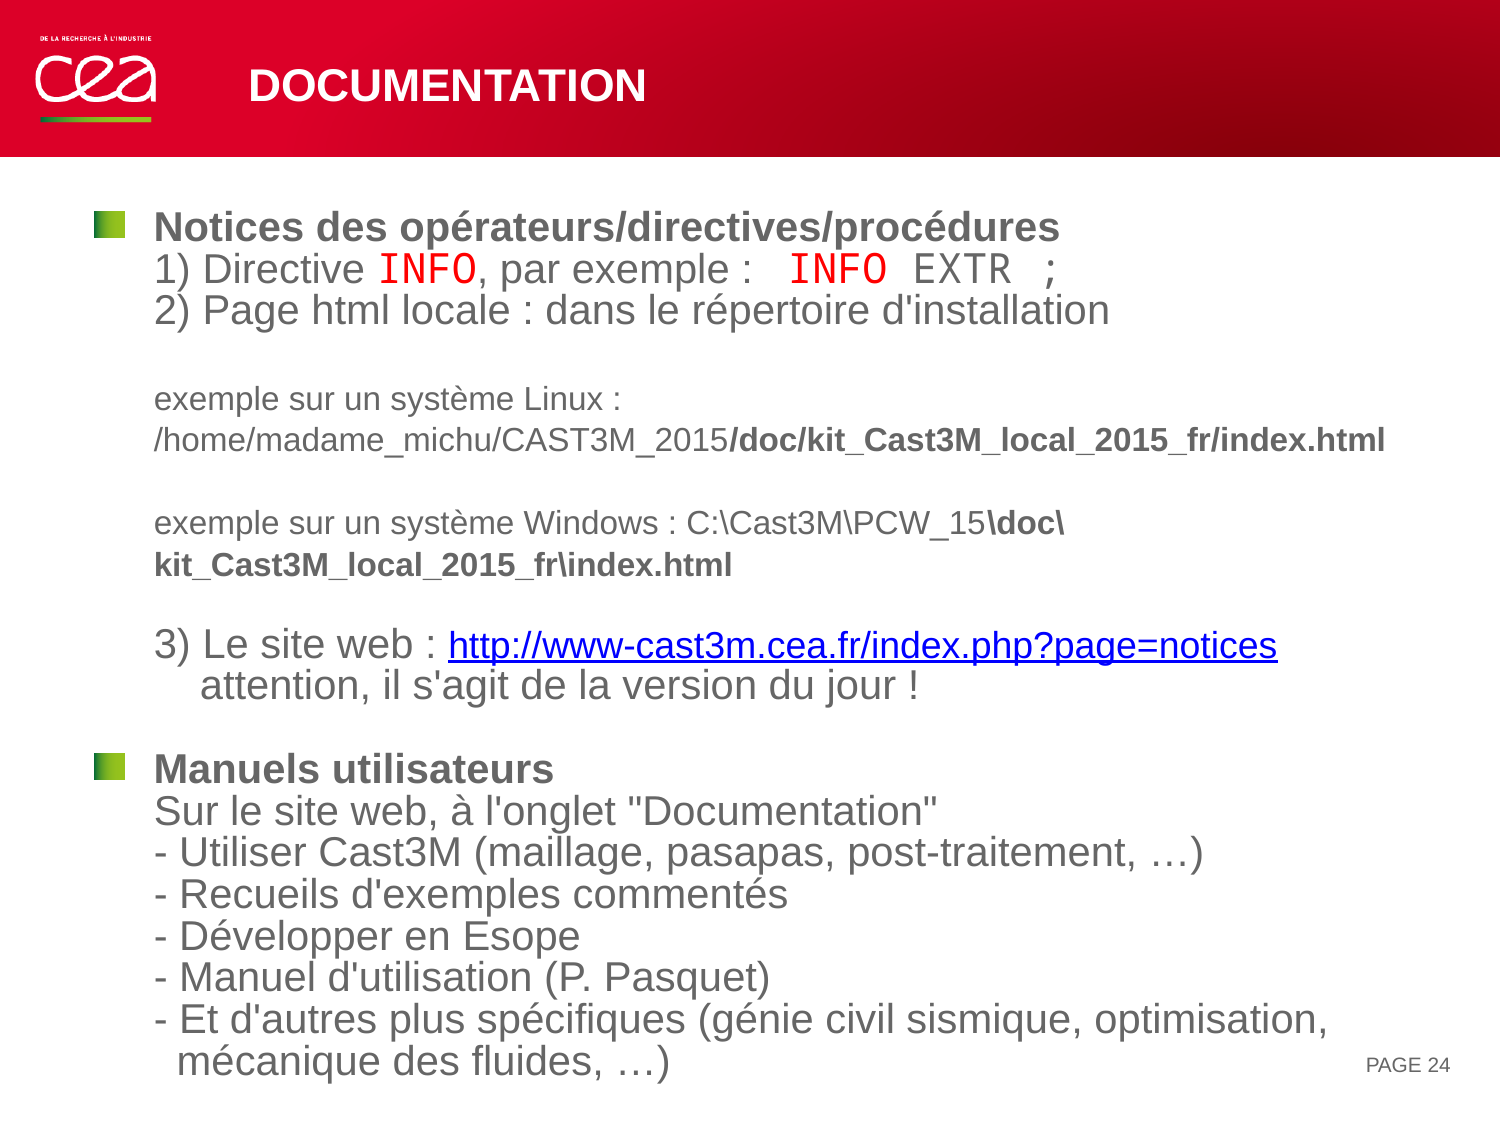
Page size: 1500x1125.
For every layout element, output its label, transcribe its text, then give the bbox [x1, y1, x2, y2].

title Documentation [248, 8, 1436, 158]
picture [94, 753, 125, 780]
slide_number PAGE 24 [1316, 1034, 1500, 1094]
picture [0, 0, 1500, 157]
picture [94, 211, 125, 238]
list Notices des opérateurs/directives/procédures 1) Directive INFO, par exemple : INFO EXTR ; 2) Page html locale : dans le répertoire d'installation exemple sur un système Linux : /home/madame_michu/CAST3M_2015/doc/kit_Cast3M_local_2015_fr/index.html exemple sur un système Windows : C:\Cast3M\PCW_15\doc\kit_Cast3M_local_2015_fr\index.html 3) Le site web : http://www-cast3m.cea.fr/index.php?page=notices attention, il s'agit de la version du jour ! Manuels utilisateurs Sur le site web, à l'onglet "Documentation" - Utiliser Cast3M (maillage, pasapas, post-traitement, …) - Recueils d'exemples commentés - Développer en Esope - Manuel d'utilisation (P. Pasquet) - Et d'autres plus spécifiques (génie civil sismique, optimisation, mécanique des fluides, …) [94, 208, 1471, 1024]
